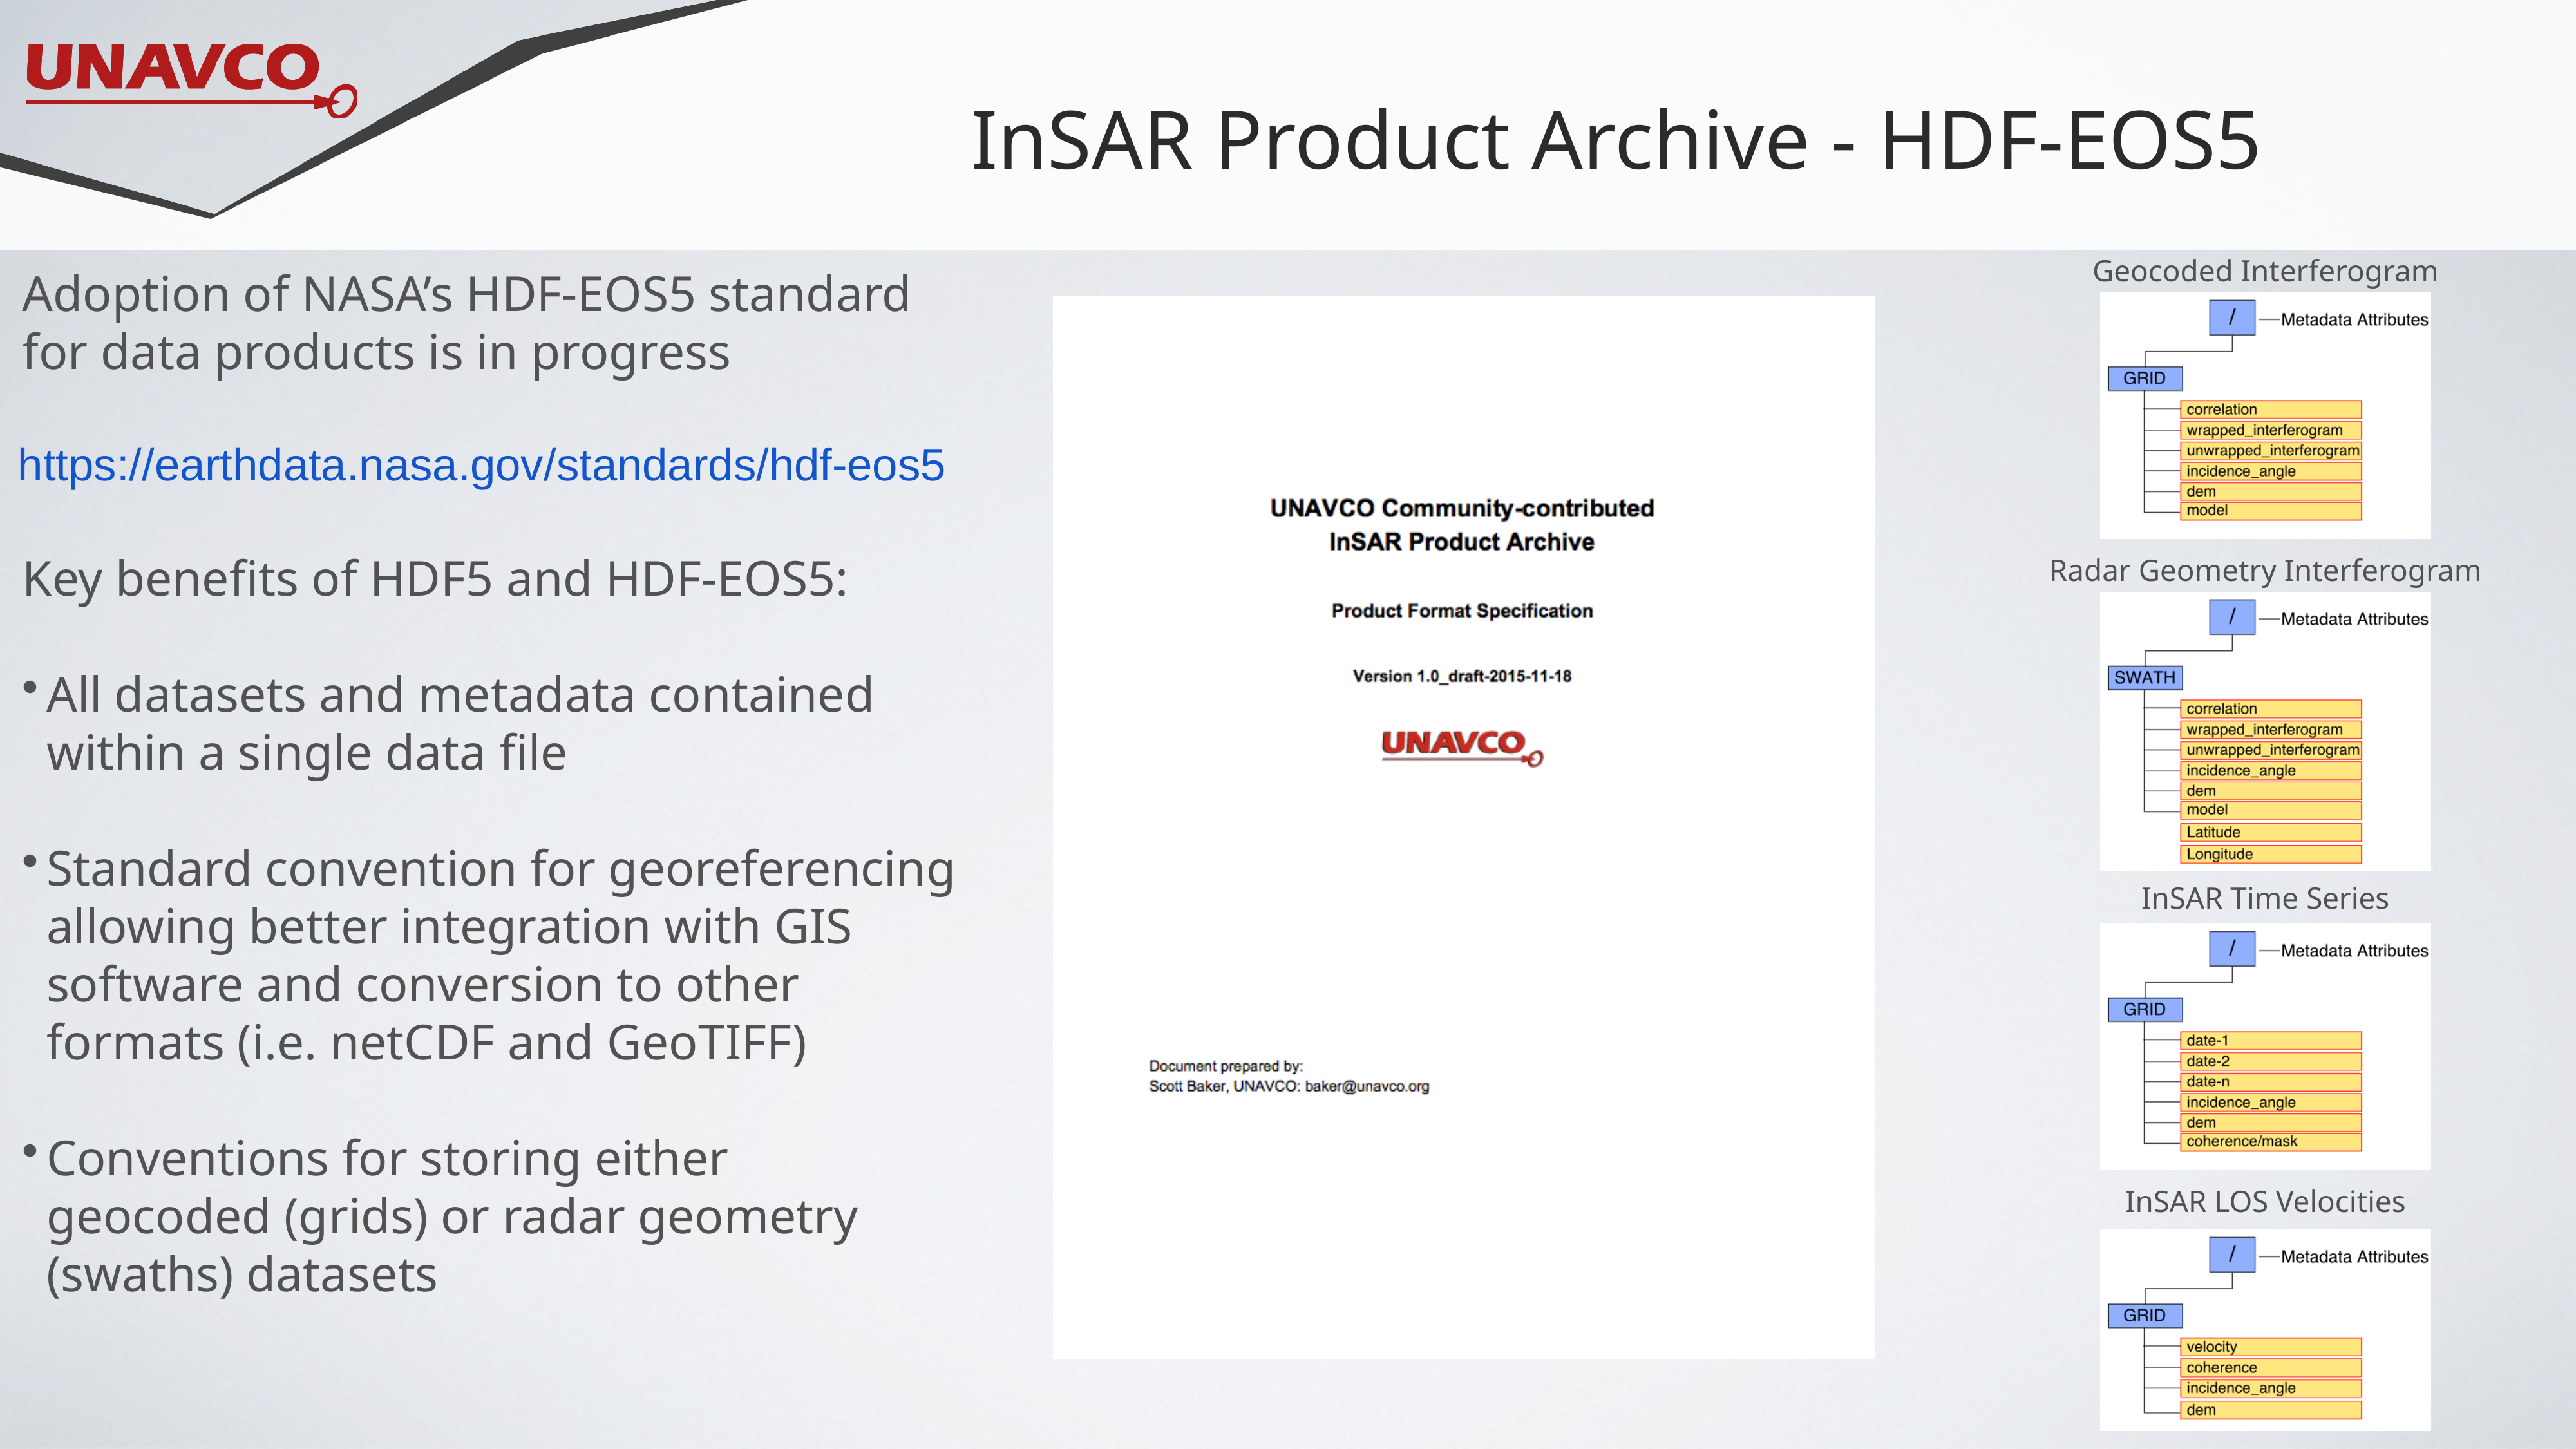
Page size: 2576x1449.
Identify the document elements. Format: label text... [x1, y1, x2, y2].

text_box InSAR LOS Velocities [2116, 1177, 2416, 1224]
text_box Radar Geometry Interferogram [2039, 545, 2492, 592]
picture [0, 0, 2576, 1449]
text_box Geocoded Interferogram [2083, 256, 2448, 294]
text_box Adoption of NASA’s HDF-EOS5 standard for data products is in progress https://earthdata.nasa.gov/standards/hdf-eos5 Key benefits of HDF5 and HDF-EOS5: All datasets and metadata contained within a single data file Standard convention for georeferencing allowing better integration with GIS software and conversion to other formats (i.e. netCDF and GeoTIFF) Conventions for storing either geocoded (grids) or radar geometry (swaths) datasets [12, 257, 973, 1307]
text_box InSAR Time Series [2132, 875, 2400, 918]
